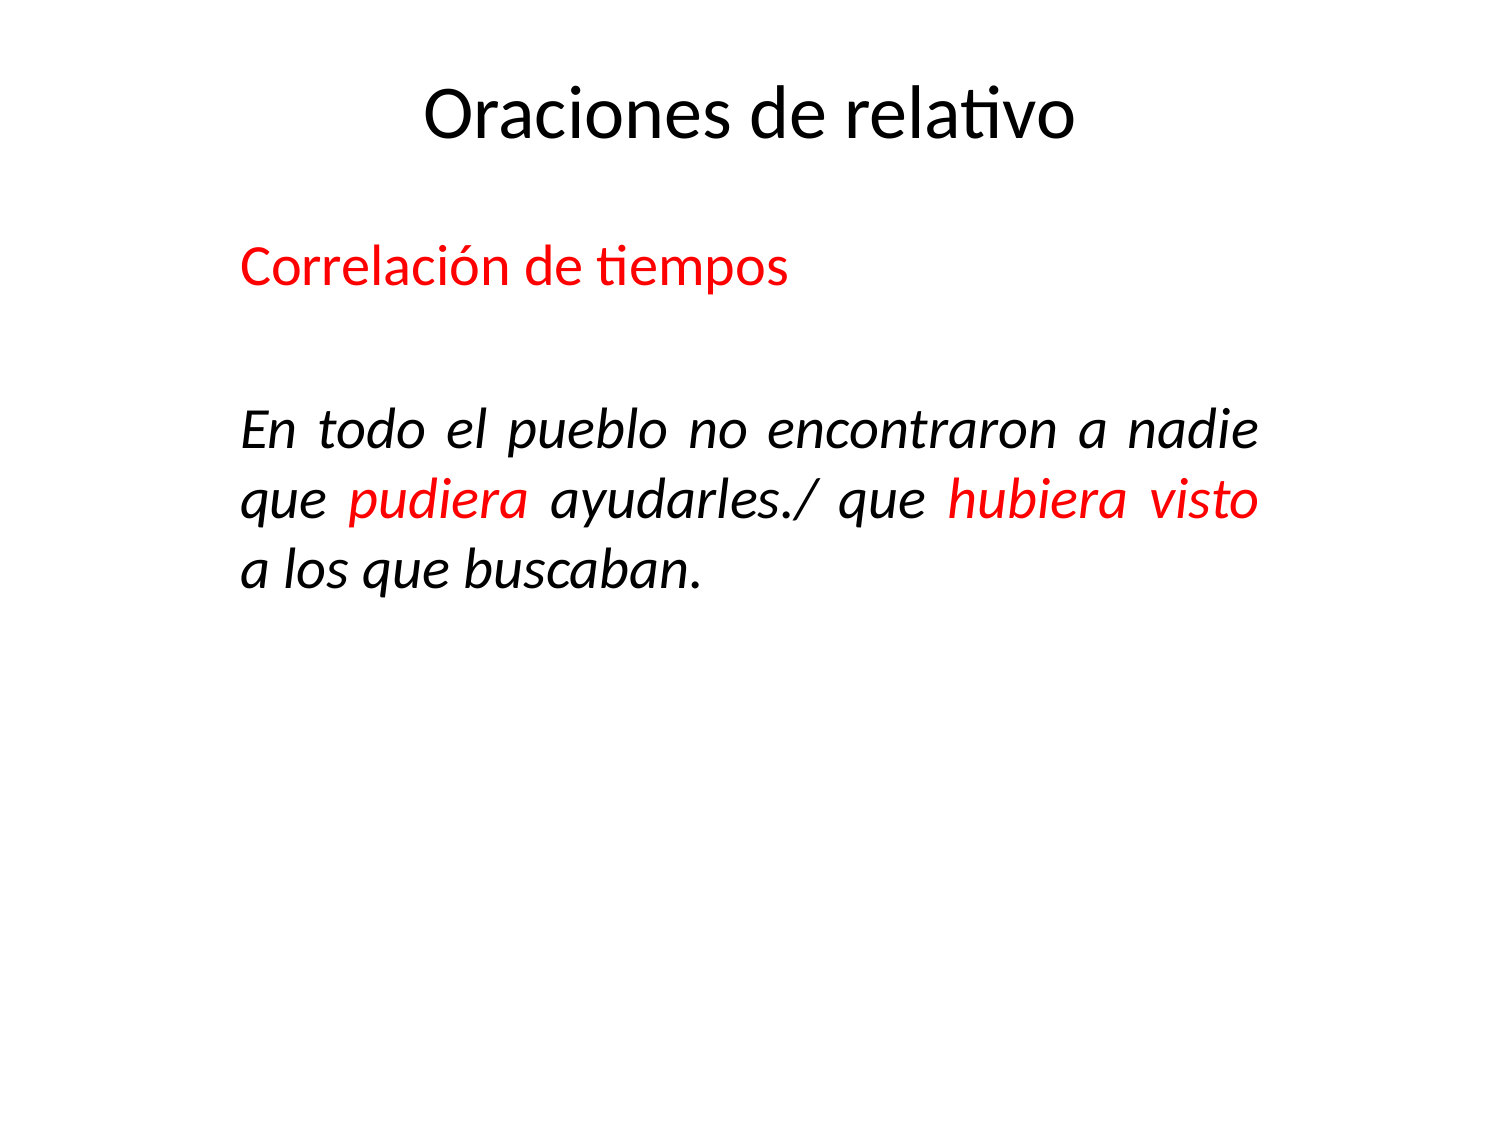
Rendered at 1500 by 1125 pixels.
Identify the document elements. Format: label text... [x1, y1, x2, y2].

title Oraciones de relativo [112, 54, 1388, 161]
subtitle Correlación de tiempos En todo el pueblo no encontraron a nadie que pudiera ayudarles./ que hubiera visto a los que buscaban. [225, 219, 1275, 925]
